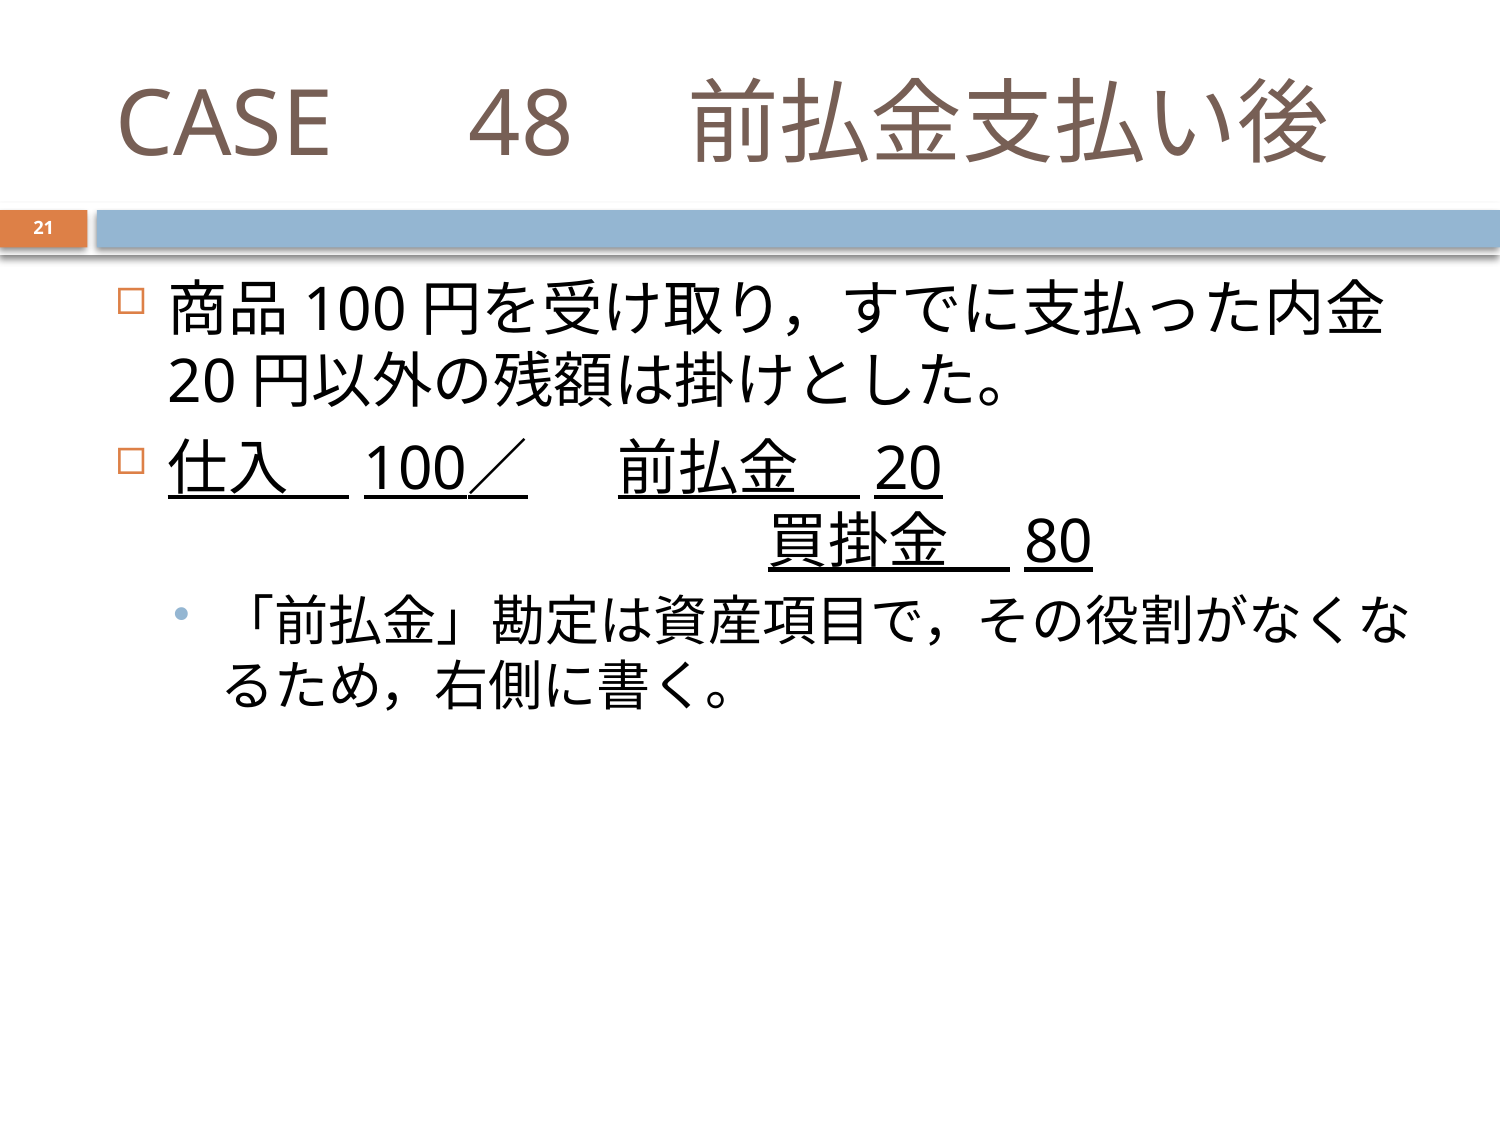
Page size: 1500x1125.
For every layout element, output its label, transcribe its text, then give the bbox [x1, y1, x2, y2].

slide_number 21 [0, 208, 88, 249]
title CASE 48 前払金支払い後 [100, 37, 1438, 200]
list 商品100円を受け取り，すでに支払った内金20円以外の残額は掛けとした。 仕入 100 ／ 前払金 20 買掛金 80 「前払金」勘定は資産項目で，その役割がなくなるため，右側に書く。 [100, 262, 1438, 1083]
